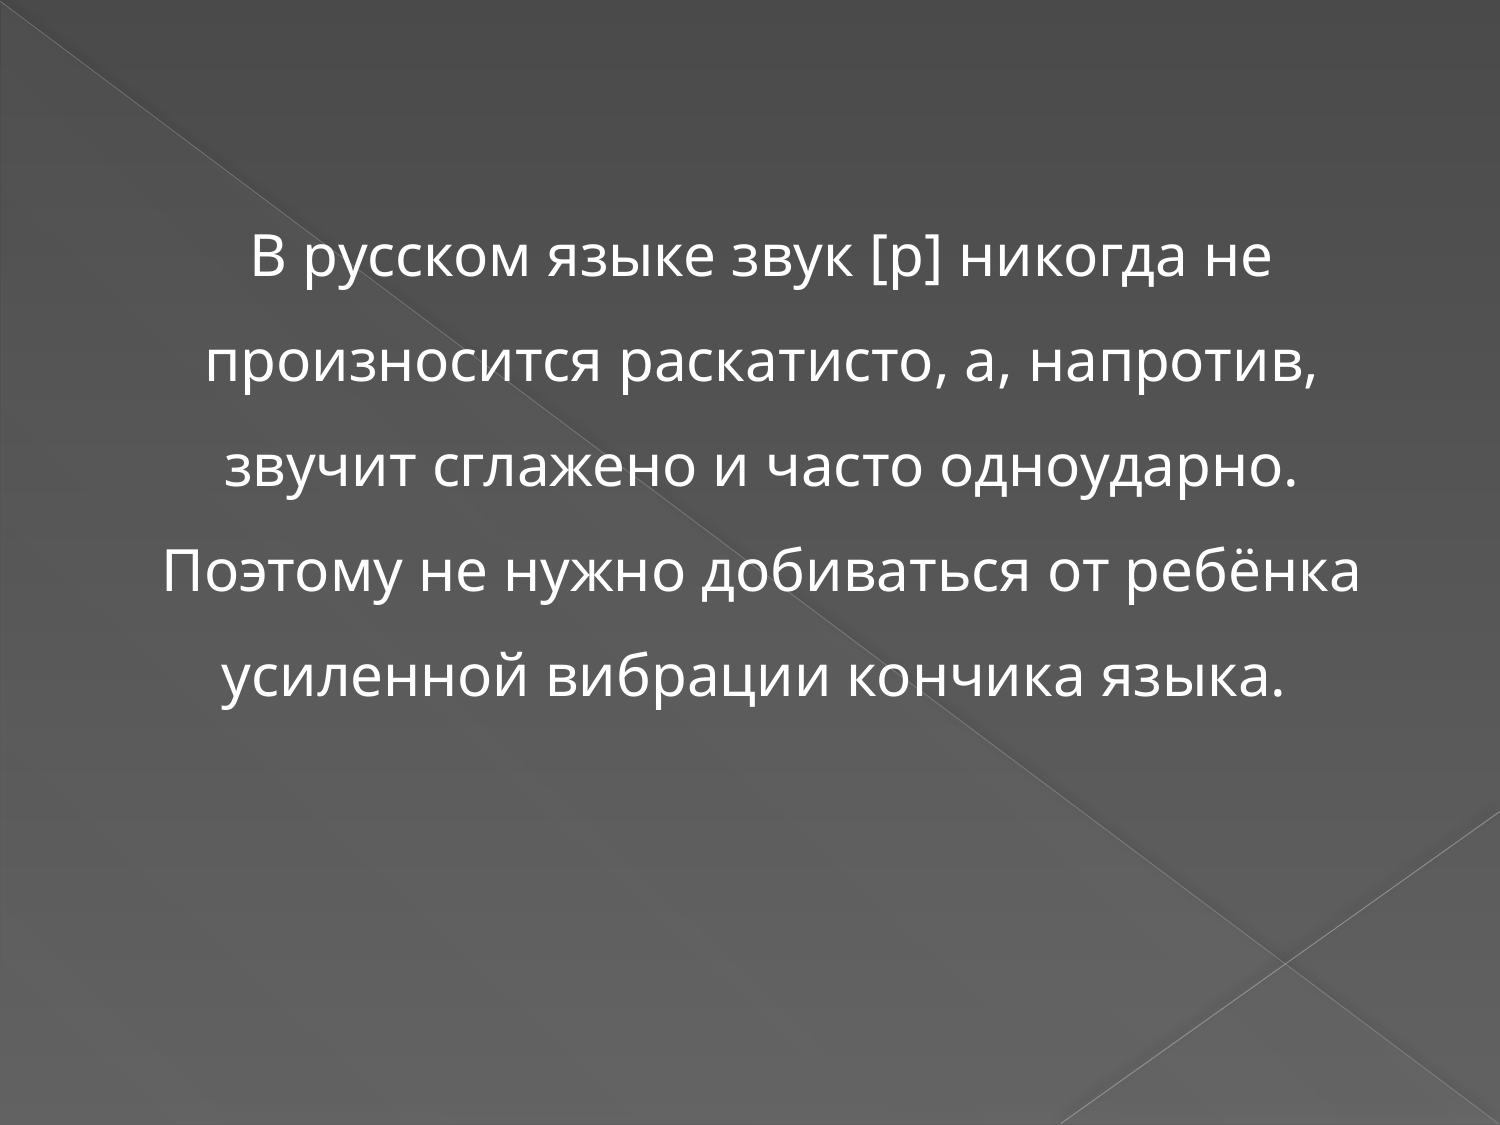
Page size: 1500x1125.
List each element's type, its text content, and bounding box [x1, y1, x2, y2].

text_box В русском языке звук [р] никогда не произносится раскатисто, а, напротив, звучит сглажено и часто одноударно. Поэтому не нужно добиваться от ребёнка усиленной вибрации кончика языка. [128, 175, 1395, 716]
